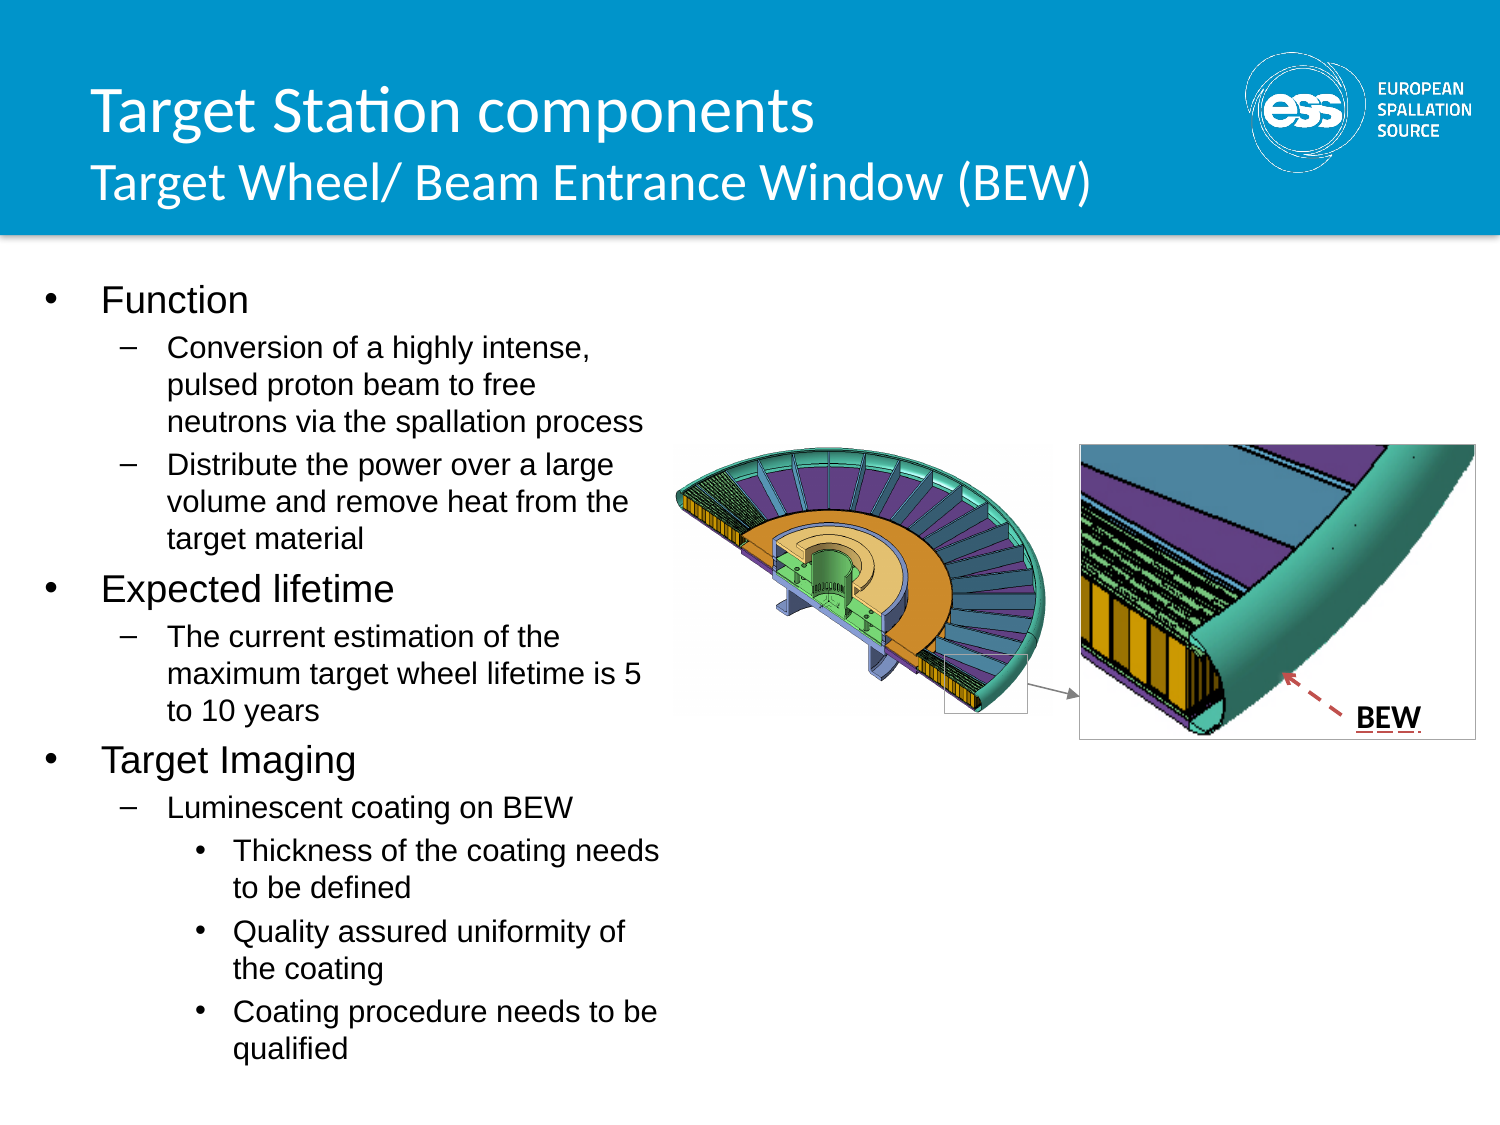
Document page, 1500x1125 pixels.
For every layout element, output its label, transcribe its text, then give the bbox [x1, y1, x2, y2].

picture [1389, 104, 1393, 115]
picture [1443, 86, 1450, 93]
picture [1409, 104, 1415, 115]
text_box Function Conversion of a highly intense, pulsed proton beam to free neutrons via the spallation process Distribute the power over a large volume and remove heat from the target material Expected lifetime The current estimation of the maximum target wheel lifetime is 5 to 10 years Target Imaging Luminescent coating on BEW Thickness of the coating needs to be defined Quality assured uniformity of the coating Coating procedure needs to be qualified [29, 267, 676, 1082]
picture [1418, 104, 1423, 115]
picture [1454, 83, 1458, 94]
picture [1400, 83, 1407, 94]
picture [1379, 83, 1385, 94]
picture [1423, 83, 1430, 94]
picture [1436, 104, 1444, 115]
picture [1080, 444, 1475, 740]
picture [672, 444, 1053, 716]
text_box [1027, 683, 1080, 697]
picture [1264, 94, 1342, 127]
title Target Station components Target Wheel/ Beam Entrance Window (BEW) [75, 45, 1247, 233]
picture [1432, 125, 1438, 136]
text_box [1281, 672, 1438, 744]
picture [1398, 109, 1406, 115]
picture [1422, 125, 1428, 134]
